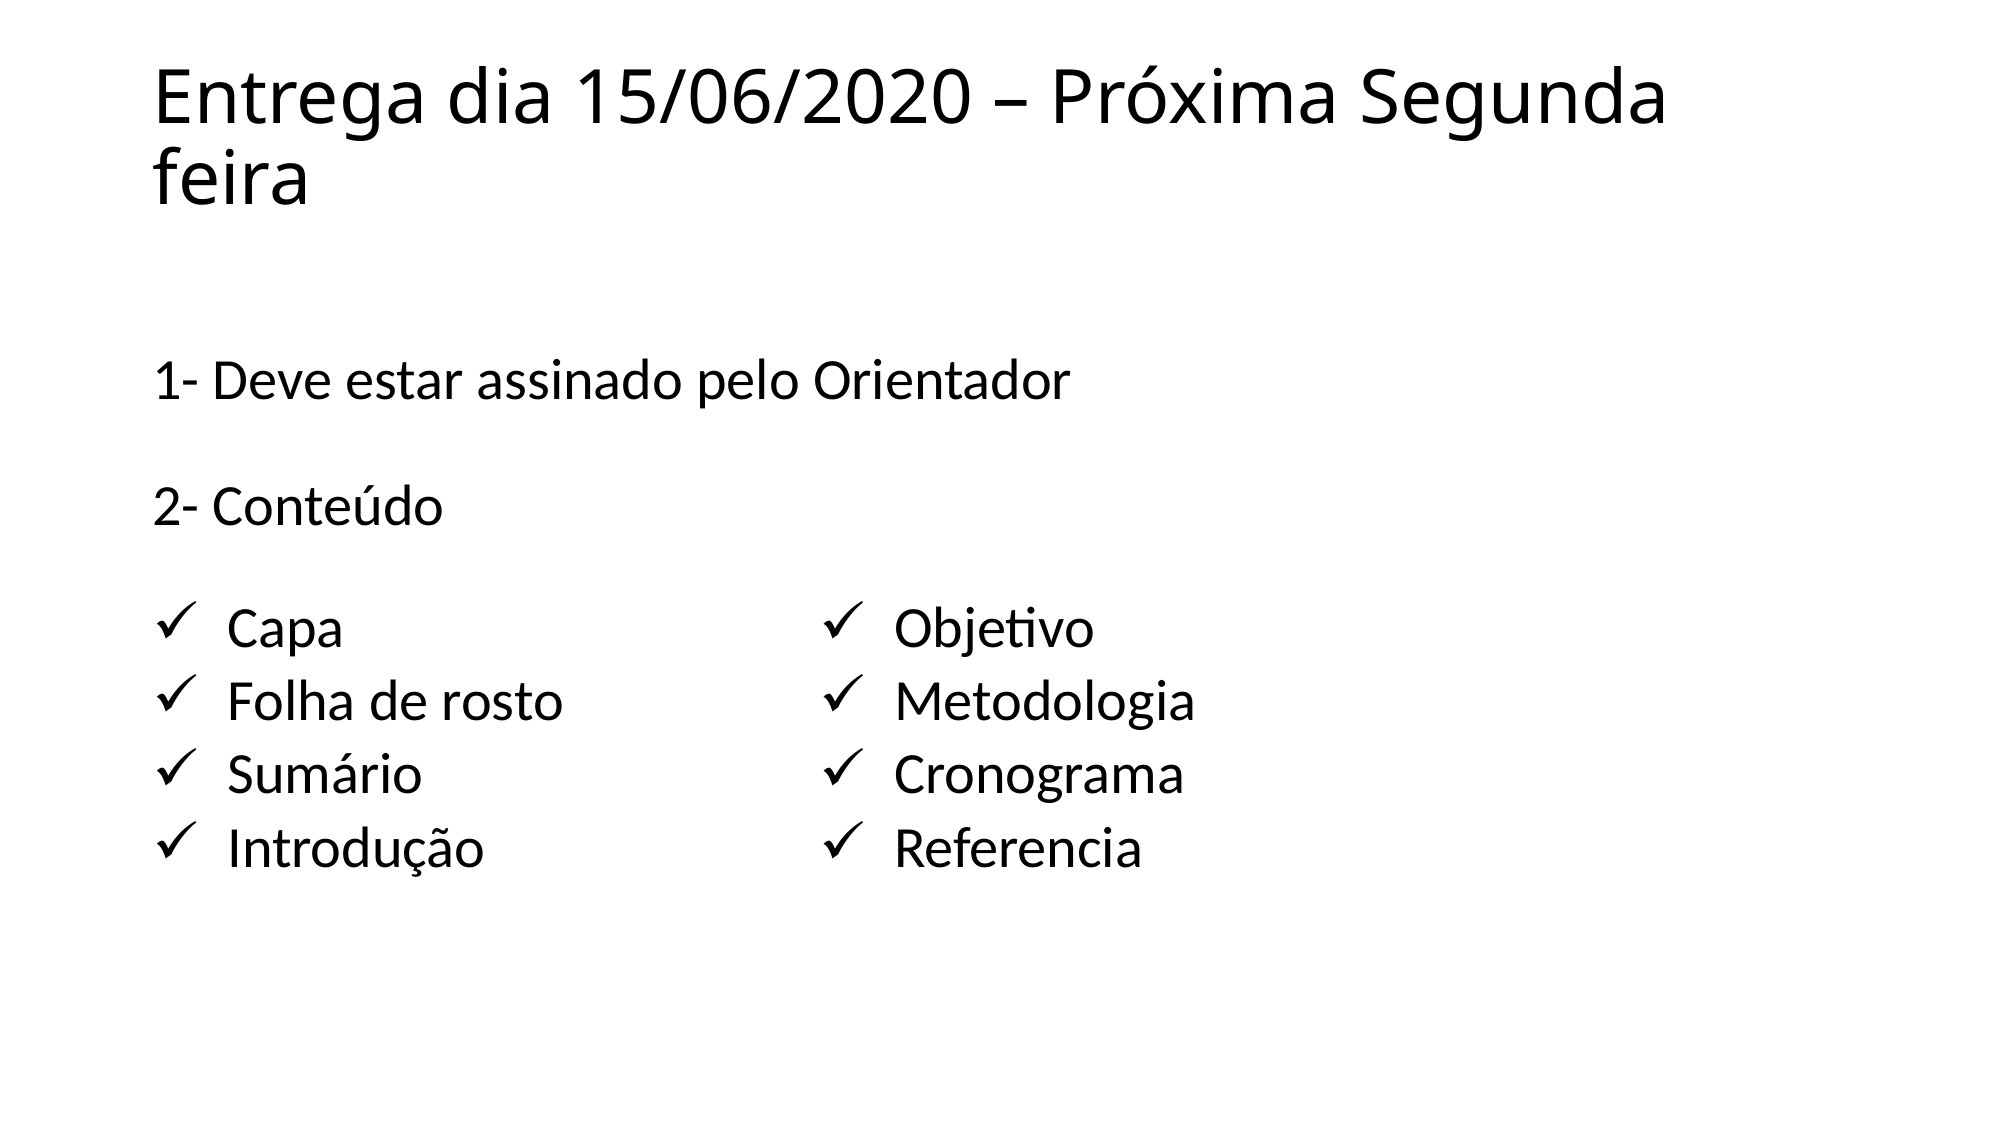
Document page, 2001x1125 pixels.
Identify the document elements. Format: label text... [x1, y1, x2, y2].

table_cell Folha de rosto [137, 669, 804, 743]
table_cell Referencia [804, 816, 1471, 889]
table_header Objetivo [804, 596, 1471, 669]
table_header Capa [137, 596, 804, 669]
table_cell Cronograma [804, 743, 1471, 816]
table_cell Metodologia [804, 669, 1471, 743]
title Entrega dia 15/06/2020 – Próxima Segunda feira [137, 30, 1863, 249]
list 1- Deve estar assinado pelo Orientador 2- Conteúdo [137, 299, 1863, 589]
table_cell Introdução [137, 816, 804, 889]
table_cell Sumário [137, 743, 804, 816]
